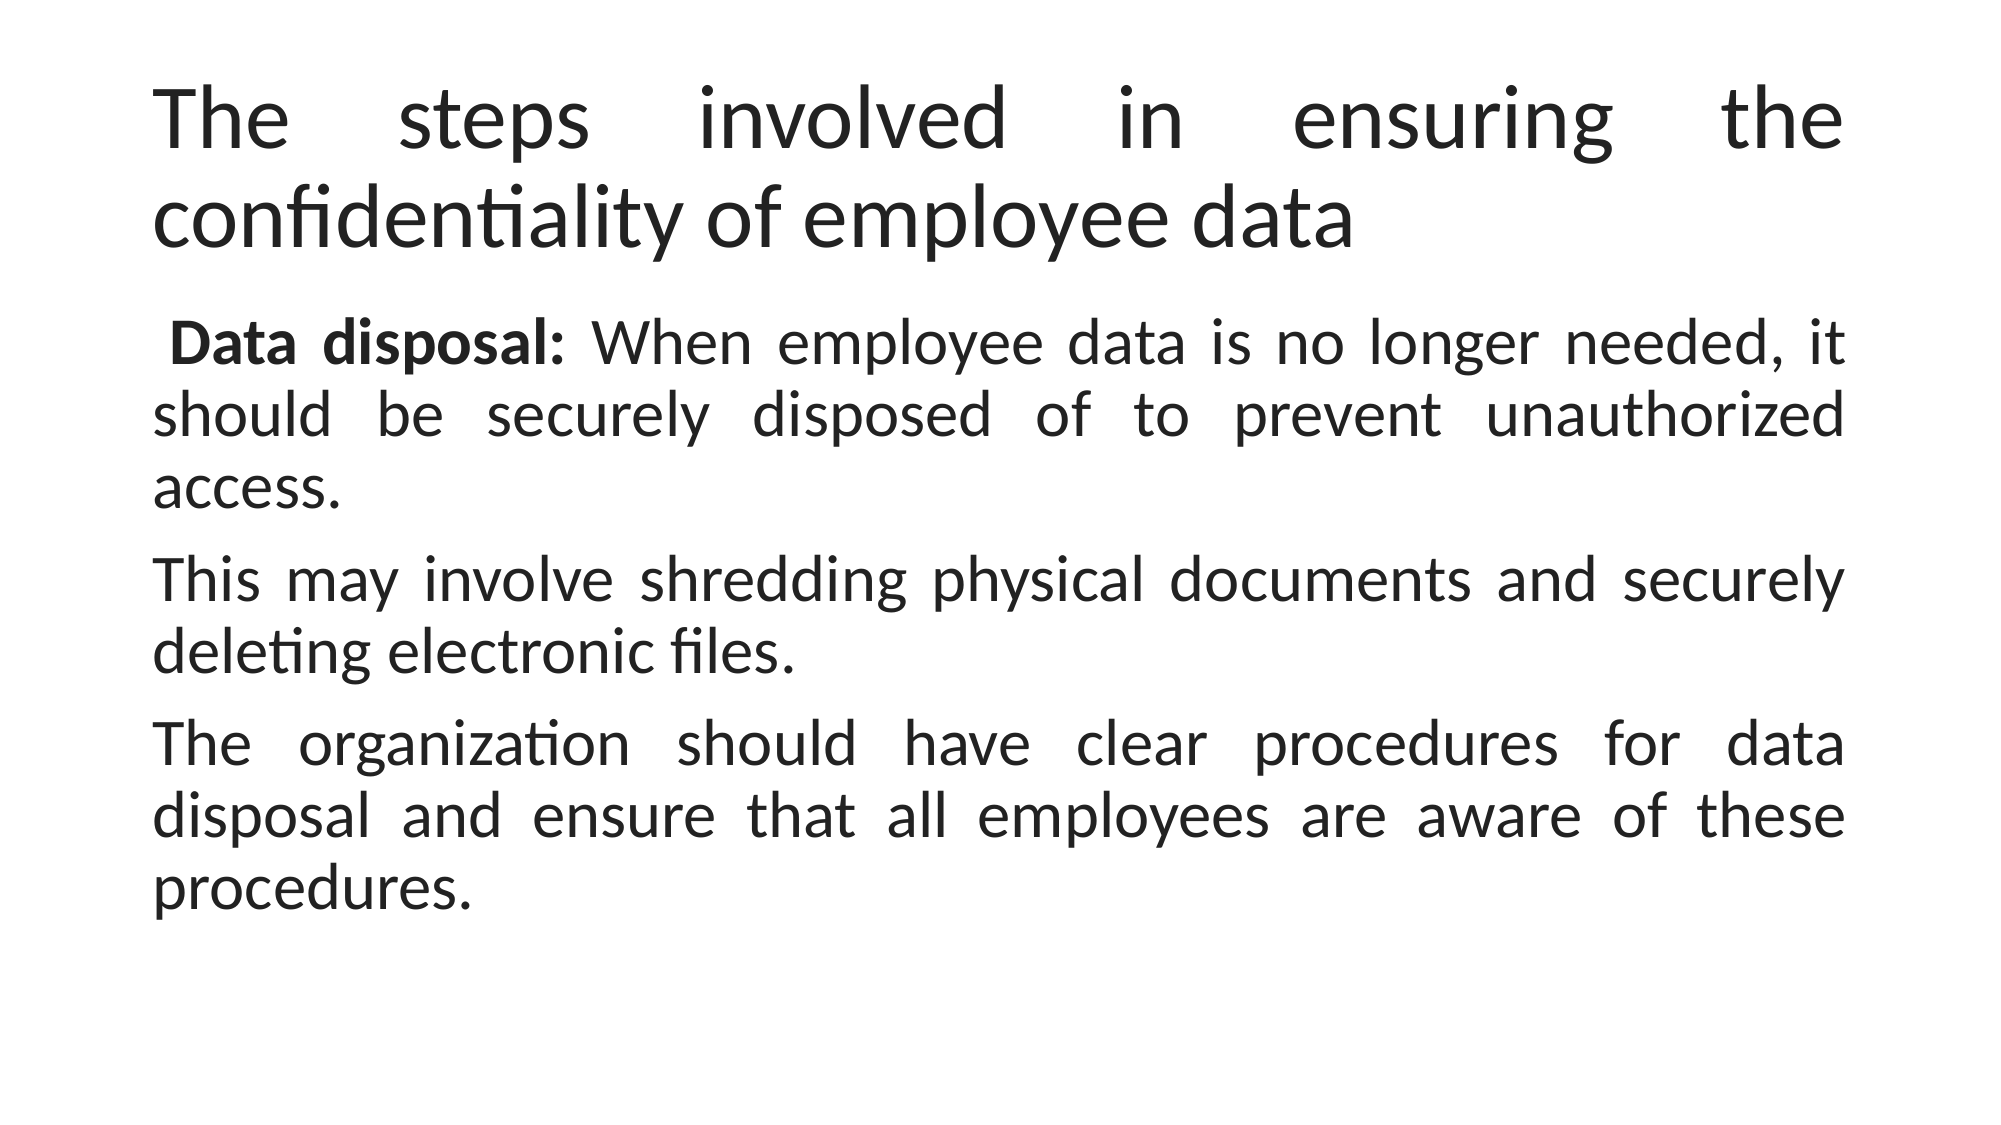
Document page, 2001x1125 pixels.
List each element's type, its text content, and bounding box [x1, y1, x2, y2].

list Data disposal: When employee data is no longer needed, it should be securely disposed of to prevent unauthorized access. This may involve shredding physical documents and securely deleting electronic files. The organization should have clear procedures for data disposal and ensure that all employees are aware of these procedures. [137, 299, 1863, 1014]
title The steps involved in ensuring the confidentiality of employee data [137, 59, 1863, 278]
